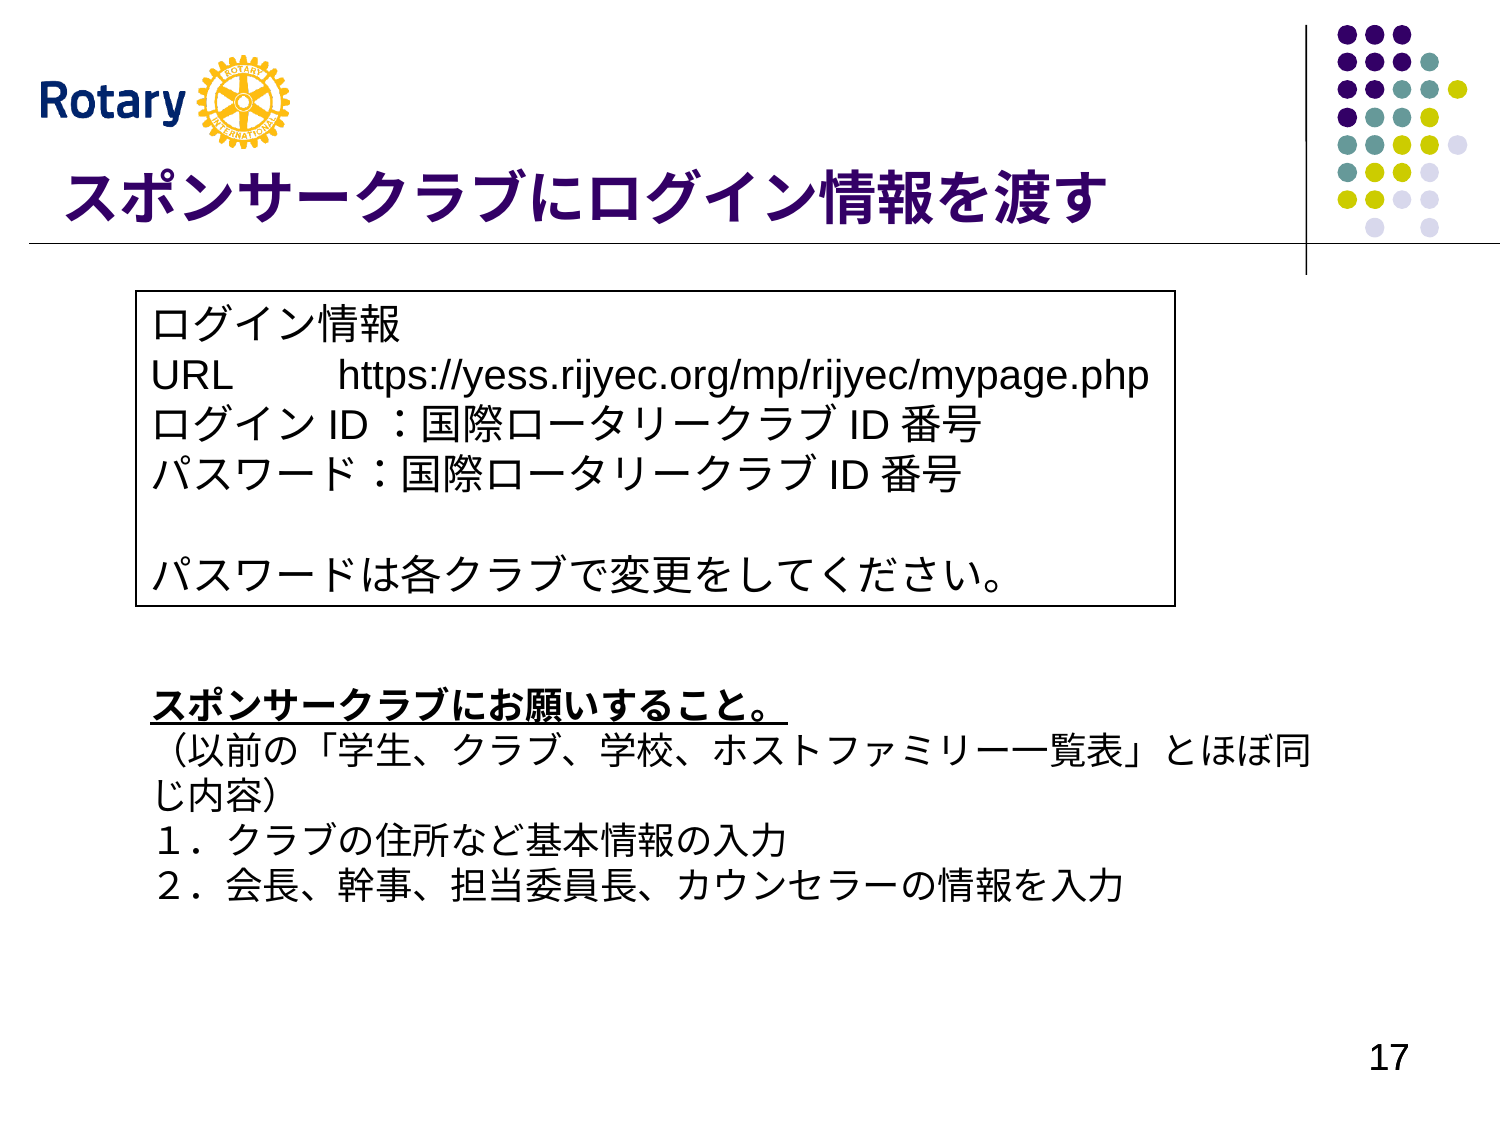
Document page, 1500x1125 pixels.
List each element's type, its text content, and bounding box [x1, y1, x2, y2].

text_box ログイン情報 URL https://yess.rijyec.org/mp/rijyec/mypage.php ログインID：国際ロータリークラブID番号 パスワード：国際ロータリークラブID番号 パスワードは各クラブで変更をしてください。 [135, 290, 1176, 606]
text_box 17 [1074, 1024, 1425, 1100]
title スポンサークラブにログイン情報を渡す [46, 26, 1359, 239]
picture [40, 55, 290, 150]
text_box スポンサークラブにお願いすること。 （以前の「学生、クラブ、学校、ホストファミリー一覧表」とほぼ同じ内容） １．クラブの住所など基本情報の入力 ２．会長、幹事、担当委員長、カウンセラーの情報を入力 [135, 674, 1341, 960]
